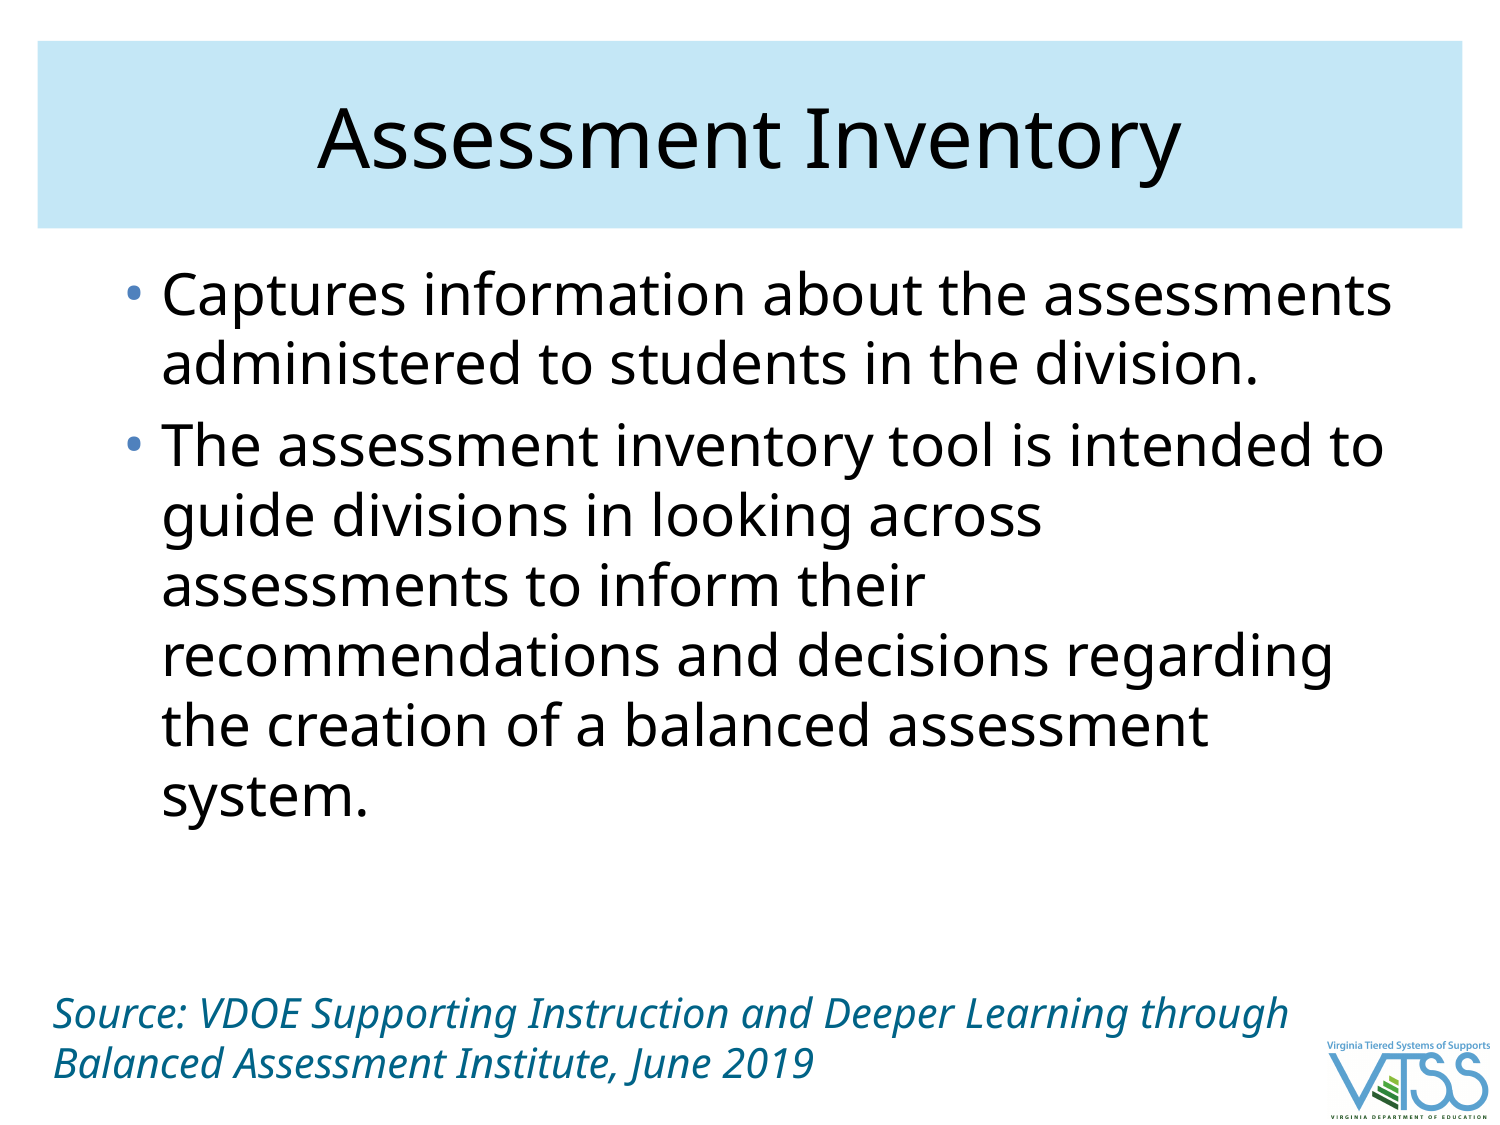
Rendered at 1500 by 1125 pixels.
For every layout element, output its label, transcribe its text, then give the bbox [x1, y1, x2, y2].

text_box Source: VDOE Supporting Instruction and Deeper Learning through Balanced Assessment Institute, June 2019 [37, 971, 1418, 1093]
picture [1327, 1041, 1490, 1119]
title Assessment Inventory [37, 40, 1463, 229]
text_box Captures information about the assessments administered to students in the division. The assessment inventory tool is intended to guide divisions in looking across assessments to inform their recommendations and decisions regarding the creation of a balanced assessment system. [89, 249, 1411, 971]
